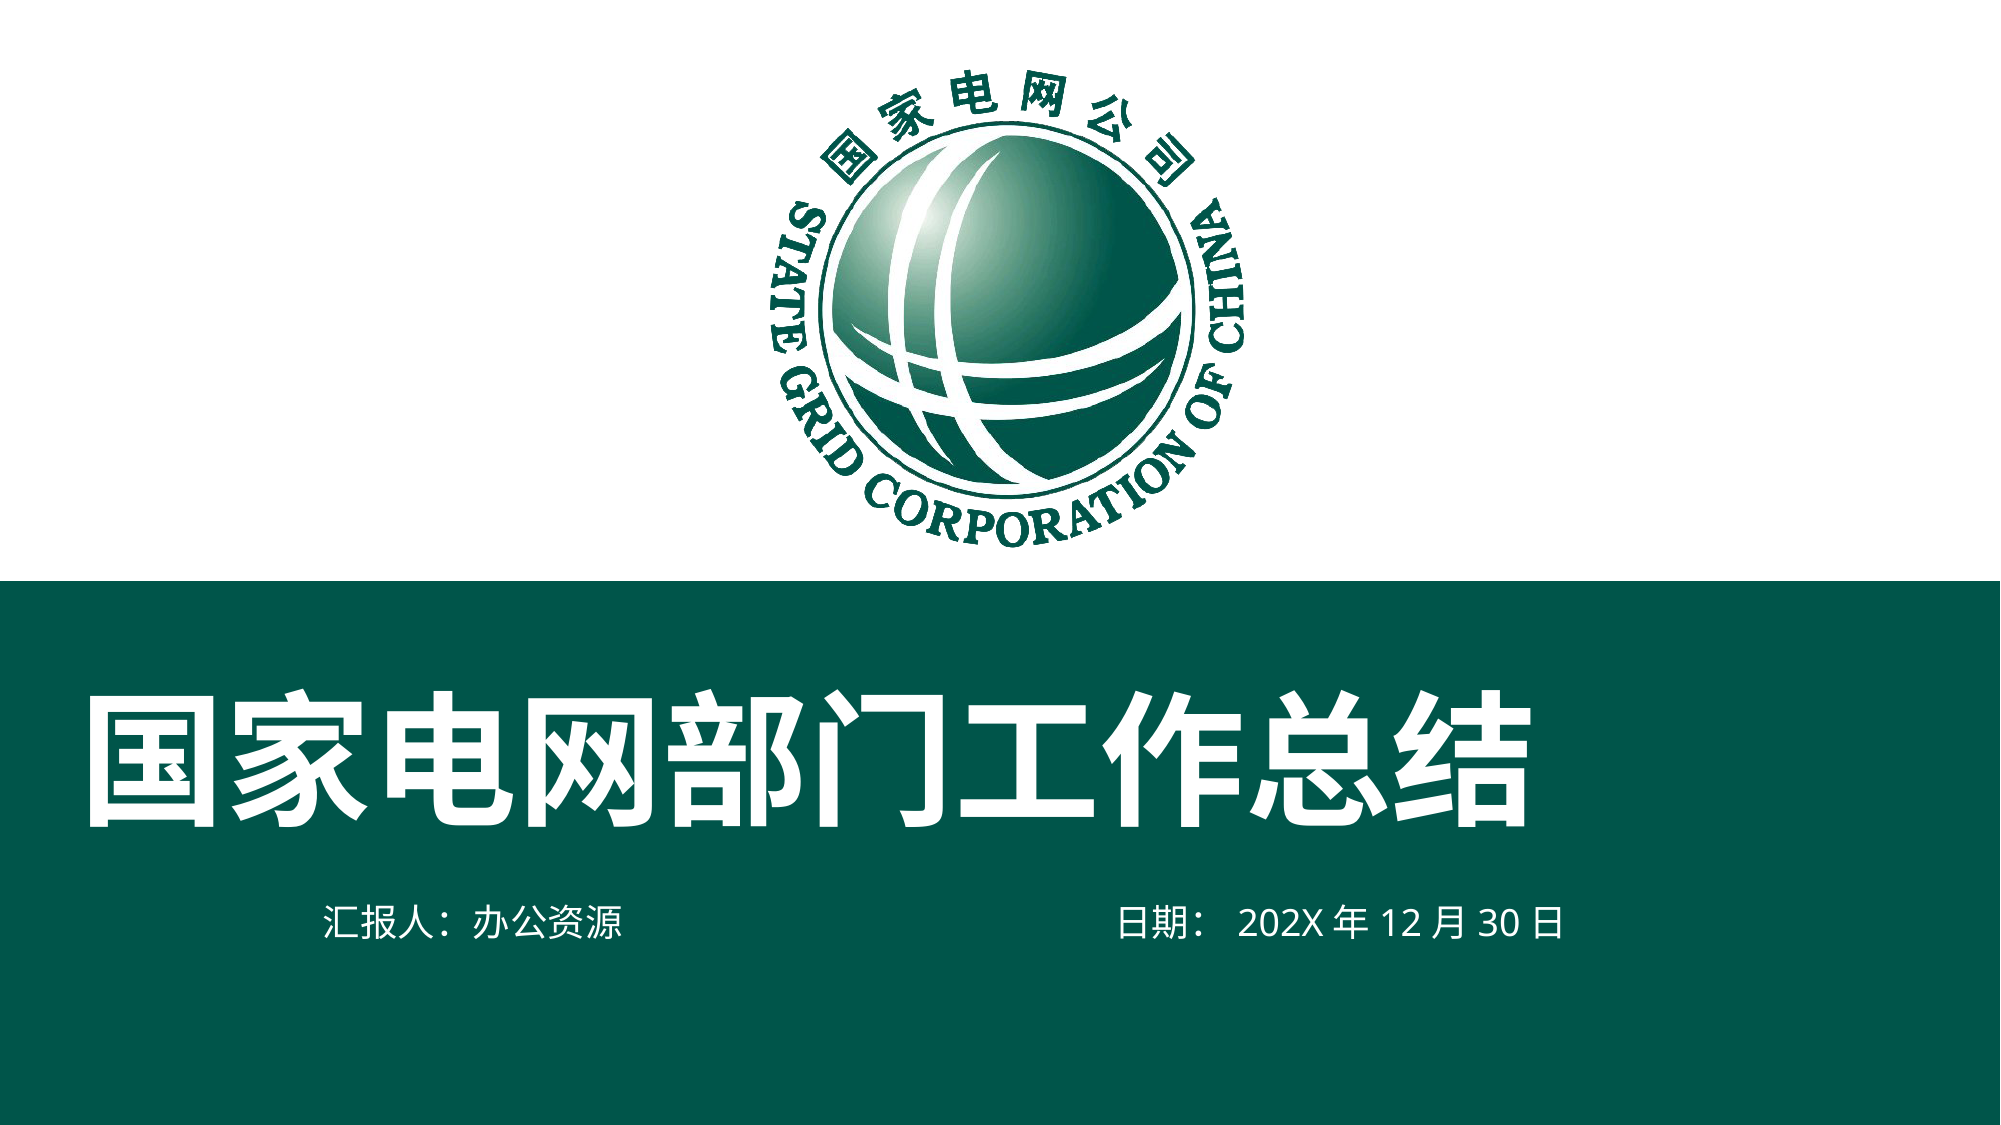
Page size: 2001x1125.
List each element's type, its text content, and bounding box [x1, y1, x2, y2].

text_box 汇报人：办公资源 日期：202X年12月30日 [307, 891, 1692, 952]
text_box 国家电网部门工作总结 [65, 661, 1935, 851]
picture [731, 36, 1268, 582]
text_box [0, 580, 2000, 1125]
